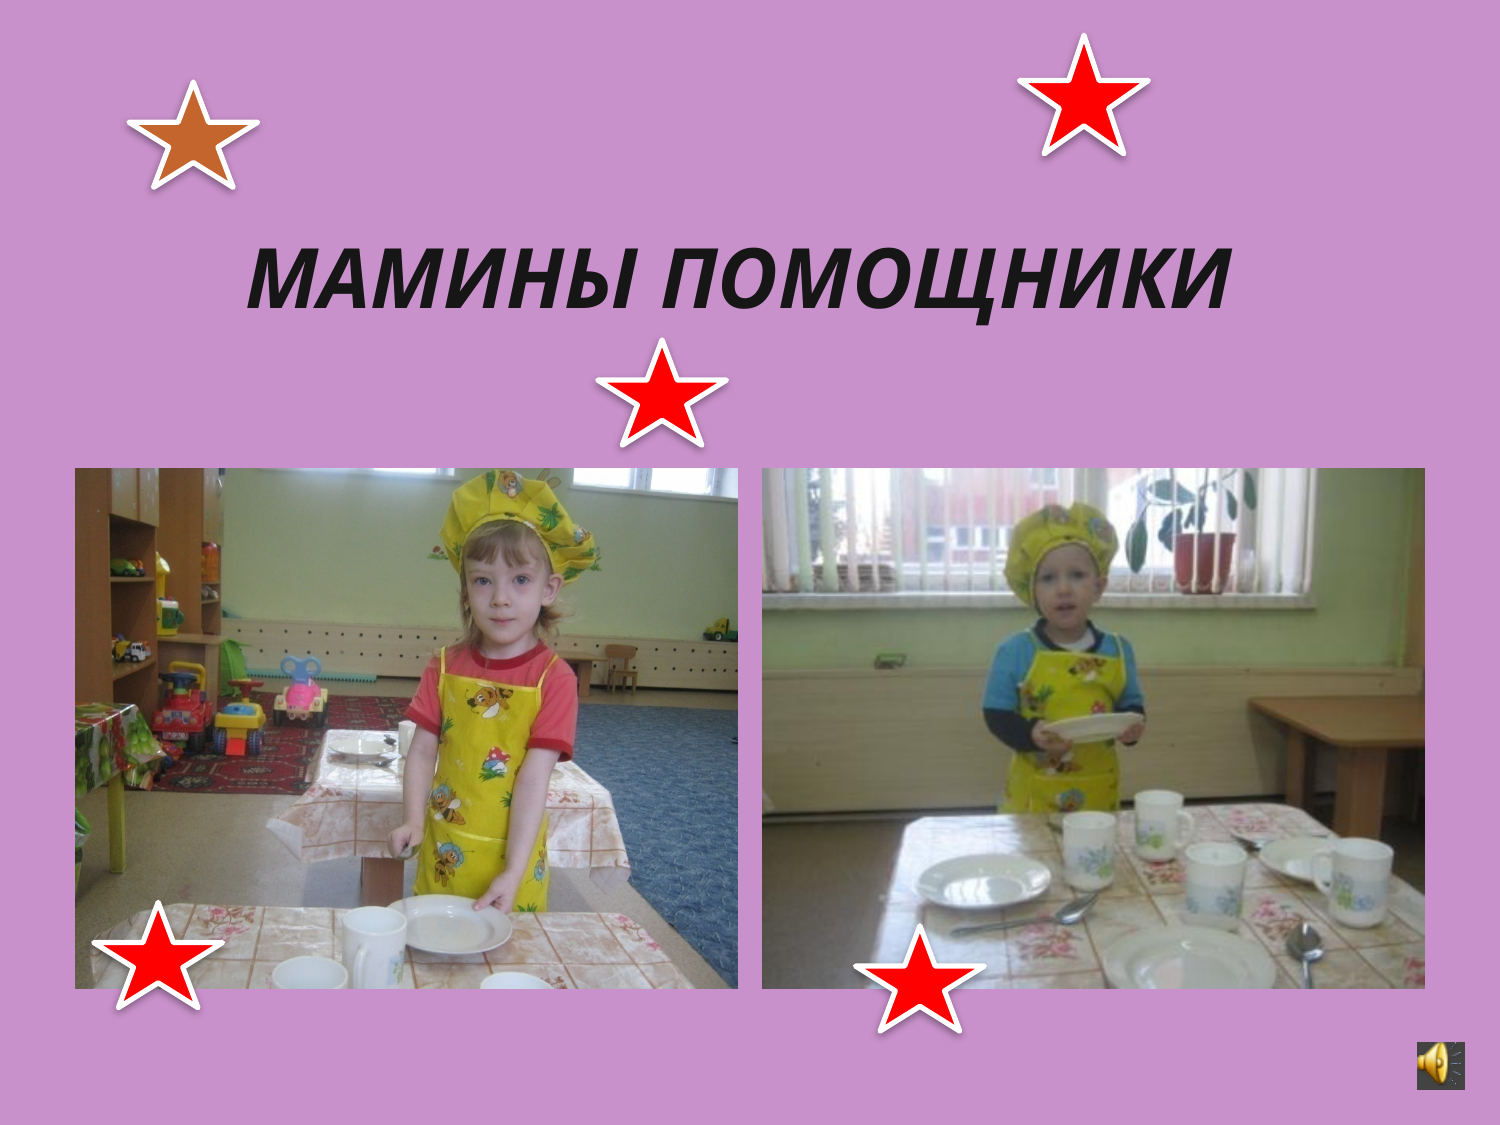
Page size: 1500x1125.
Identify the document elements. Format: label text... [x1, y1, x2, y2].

text_box [179, 999, 201, 1010]
title МАМИНЫ ПОМОЩНИКИ [75, 187, 1425, 363]
text_box [115, 999, 138, 1010]
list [74, 468, 738, 989]
picture [1415, 1040, 1467, 1092]
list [762, 468, 1426, 989]
text_box [1017, 32, 1151, 156]
text_box [877, 999, 963, 1034]
text_box [126, 79, 261, 190]
text_box [595, 337, 729, 448]
